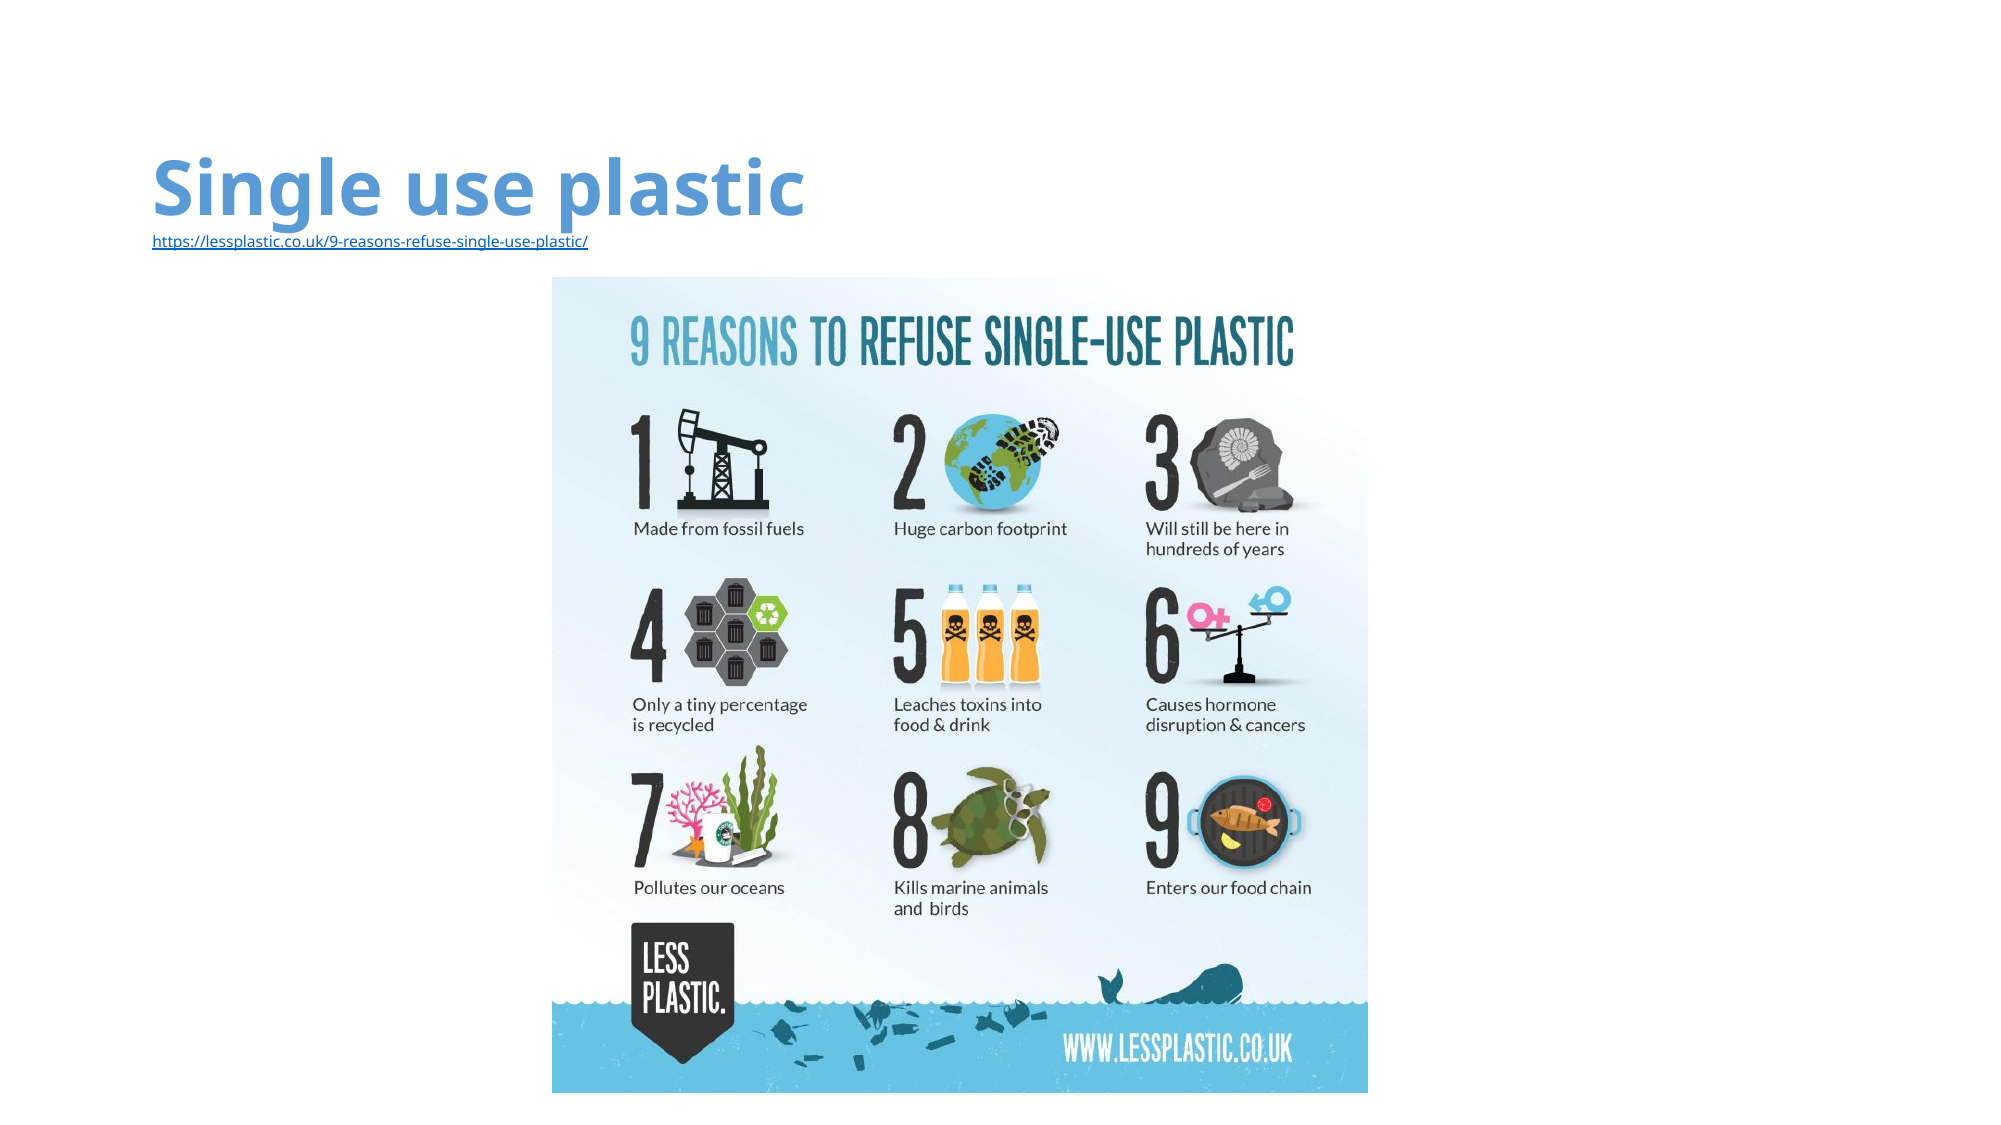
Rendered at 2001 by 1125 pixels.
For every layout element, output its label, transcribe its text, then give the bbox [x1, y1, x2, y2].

title Single use plastic https://lessplastic.co.uk/9-reasons-refuse-single-use-plastic/ [137, 59, 1863, 278]
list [552, 277, 1368, 1093]
